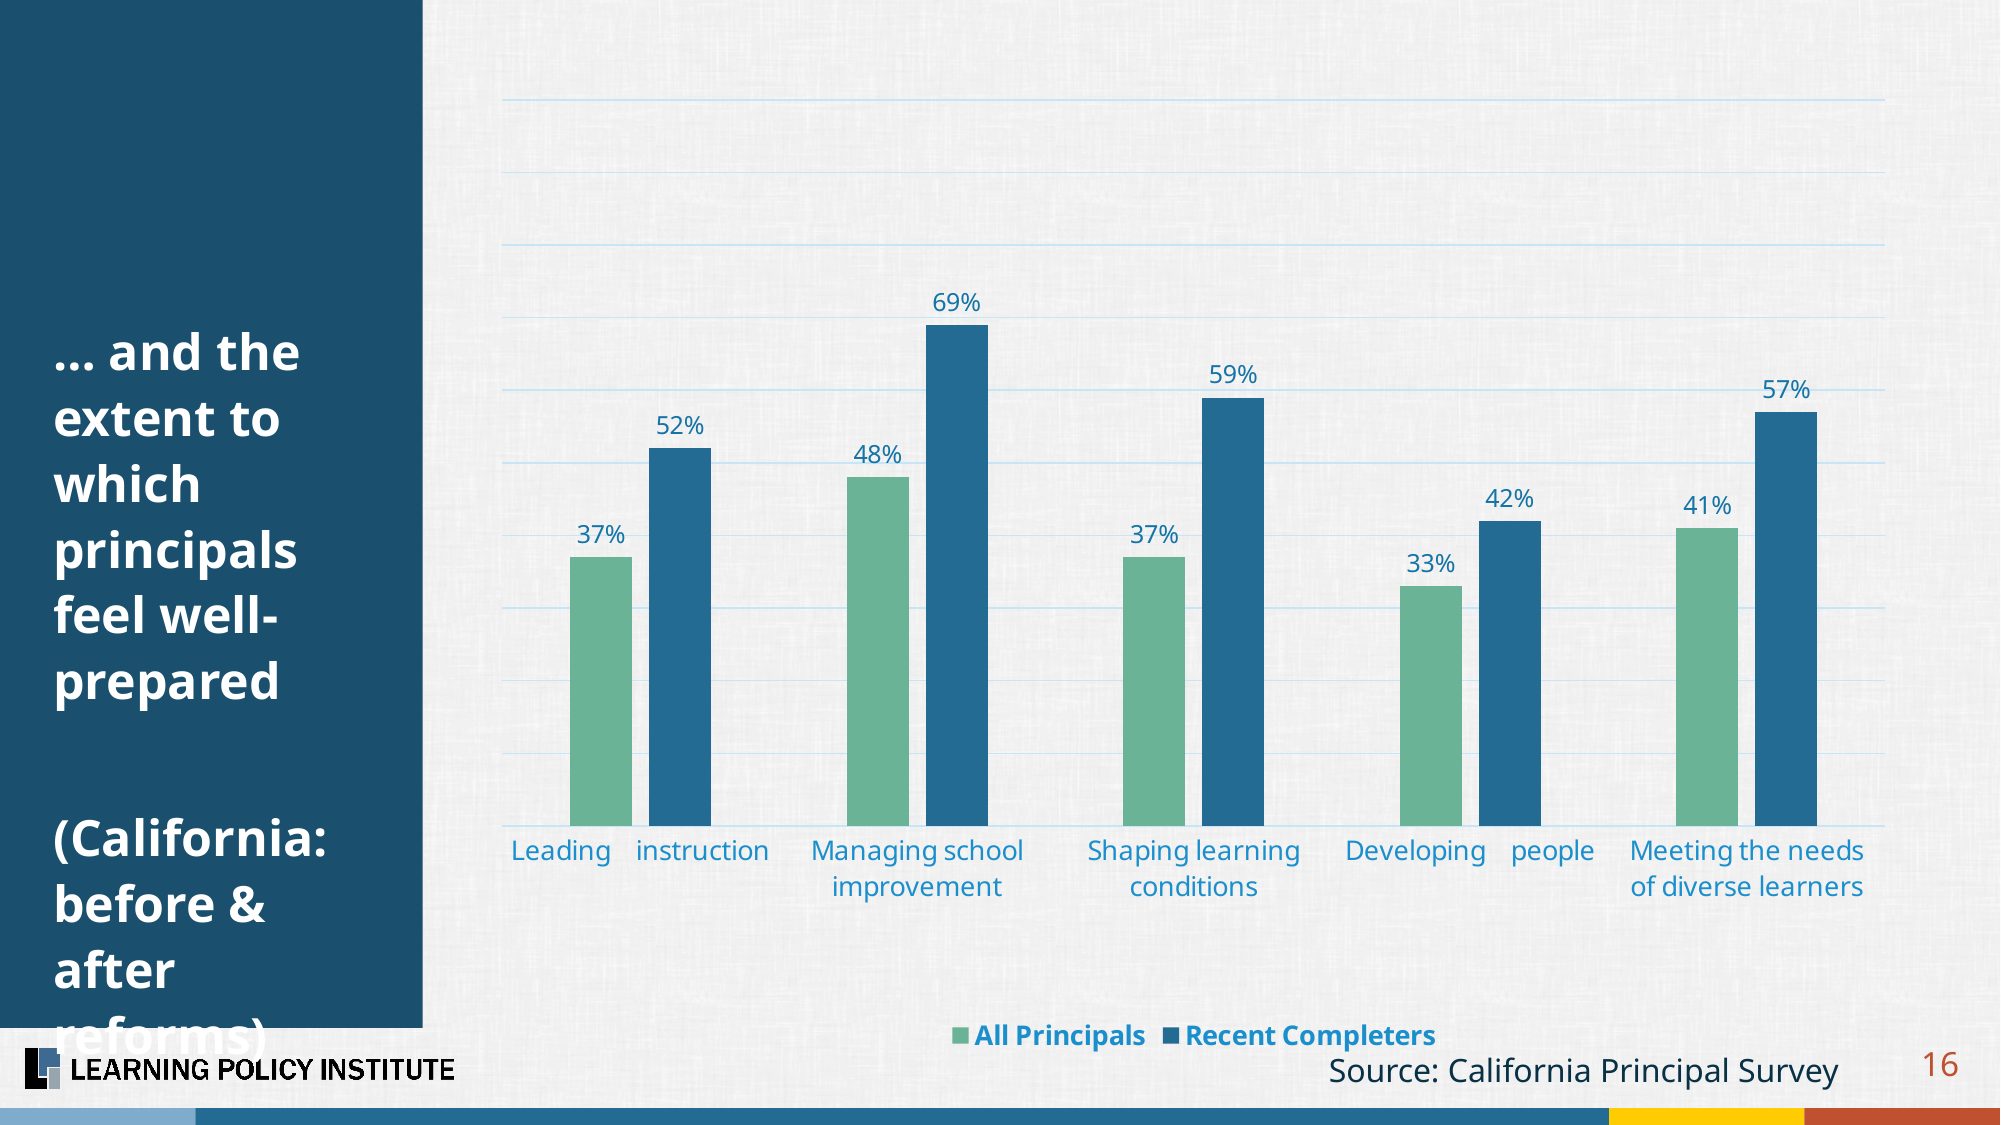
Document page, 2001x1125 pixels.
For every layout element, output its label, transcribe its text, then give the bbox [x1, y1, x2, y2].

text_box … and the extent to which principals feel well-prepared (California: before & after reforms) [38, 306, 385, 1073]
slide_number 16 [1854, 1027, 1974, 1097]
text_box Source: California Principal Survey [999, 1067, 1854, 1097]
chart [471, 59, 1916, 1060]
picture [0, 0, 2001, 1125]
text_box [0, 0, 425, 1030]
